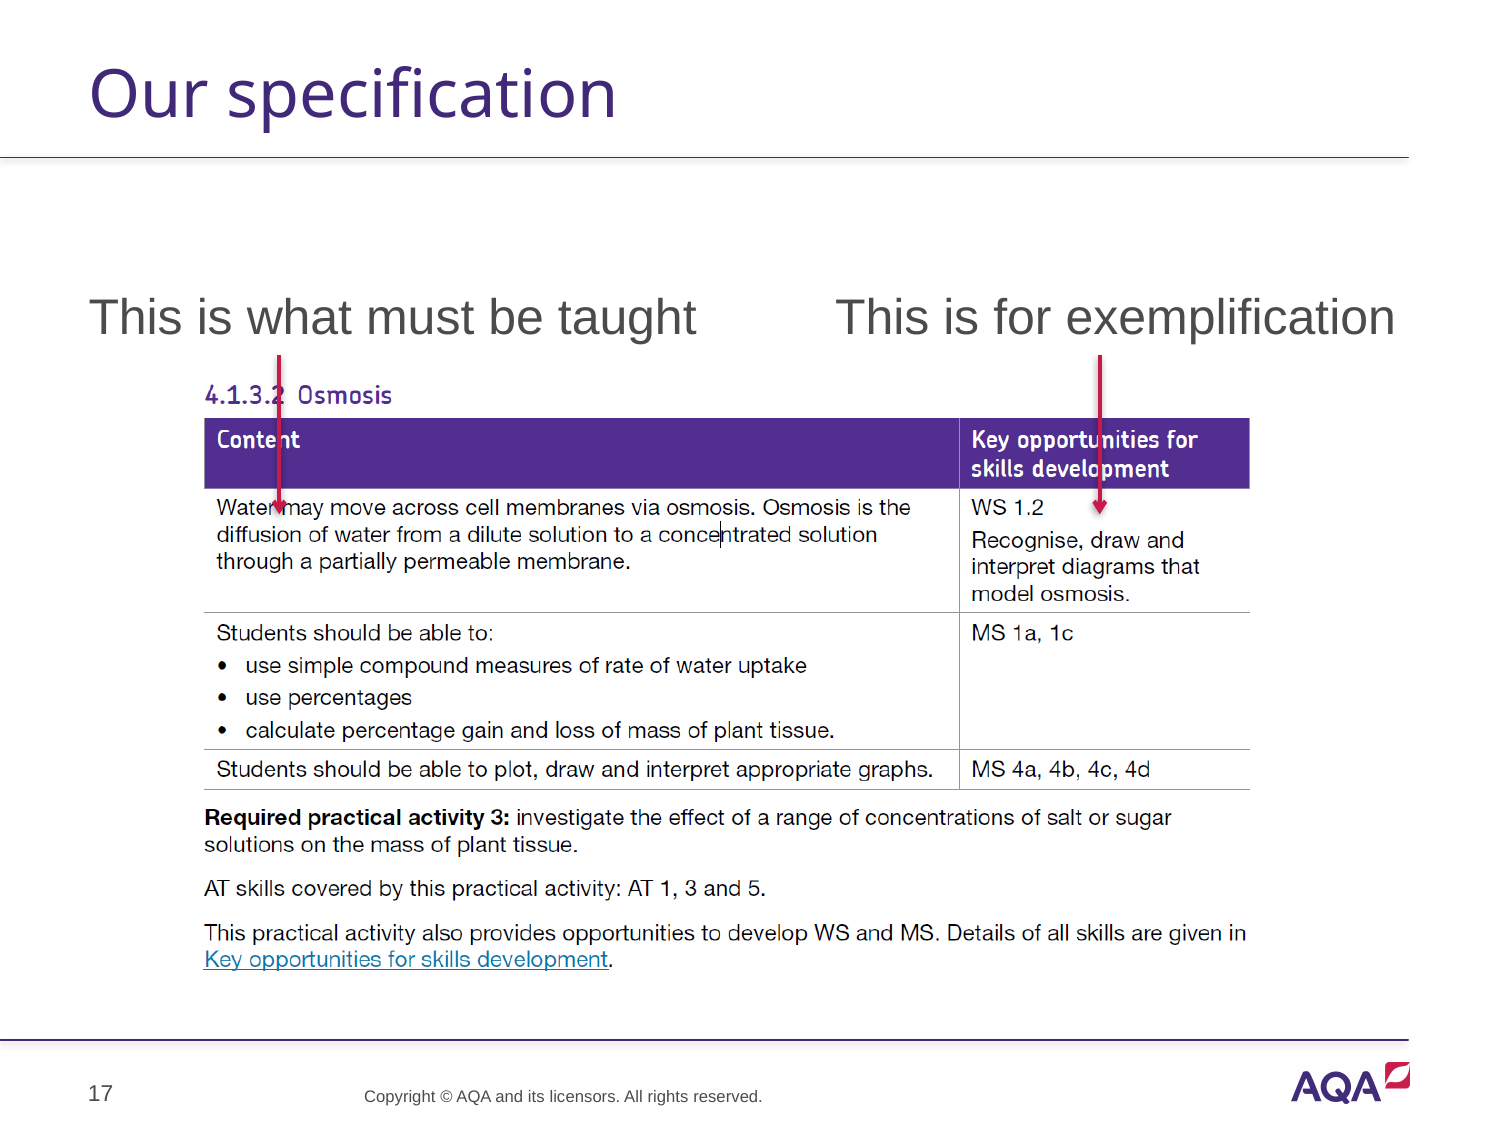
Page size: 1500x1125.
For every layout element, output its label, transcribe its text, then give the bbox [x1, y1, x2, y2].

picture [1291, 1062, 1410, 1104]
list This is what must be taught This is for exemplification [88, 284, 1409, 922]
title Our specification [88, 72, 1409, 144]
slide_number 17 [72, 1062, 188, 1123]
footer Copyright © AQA and its licensors. All rights reserved. [324, 1084, 764, 1124]
picture [180, 355, 1267, 995]
